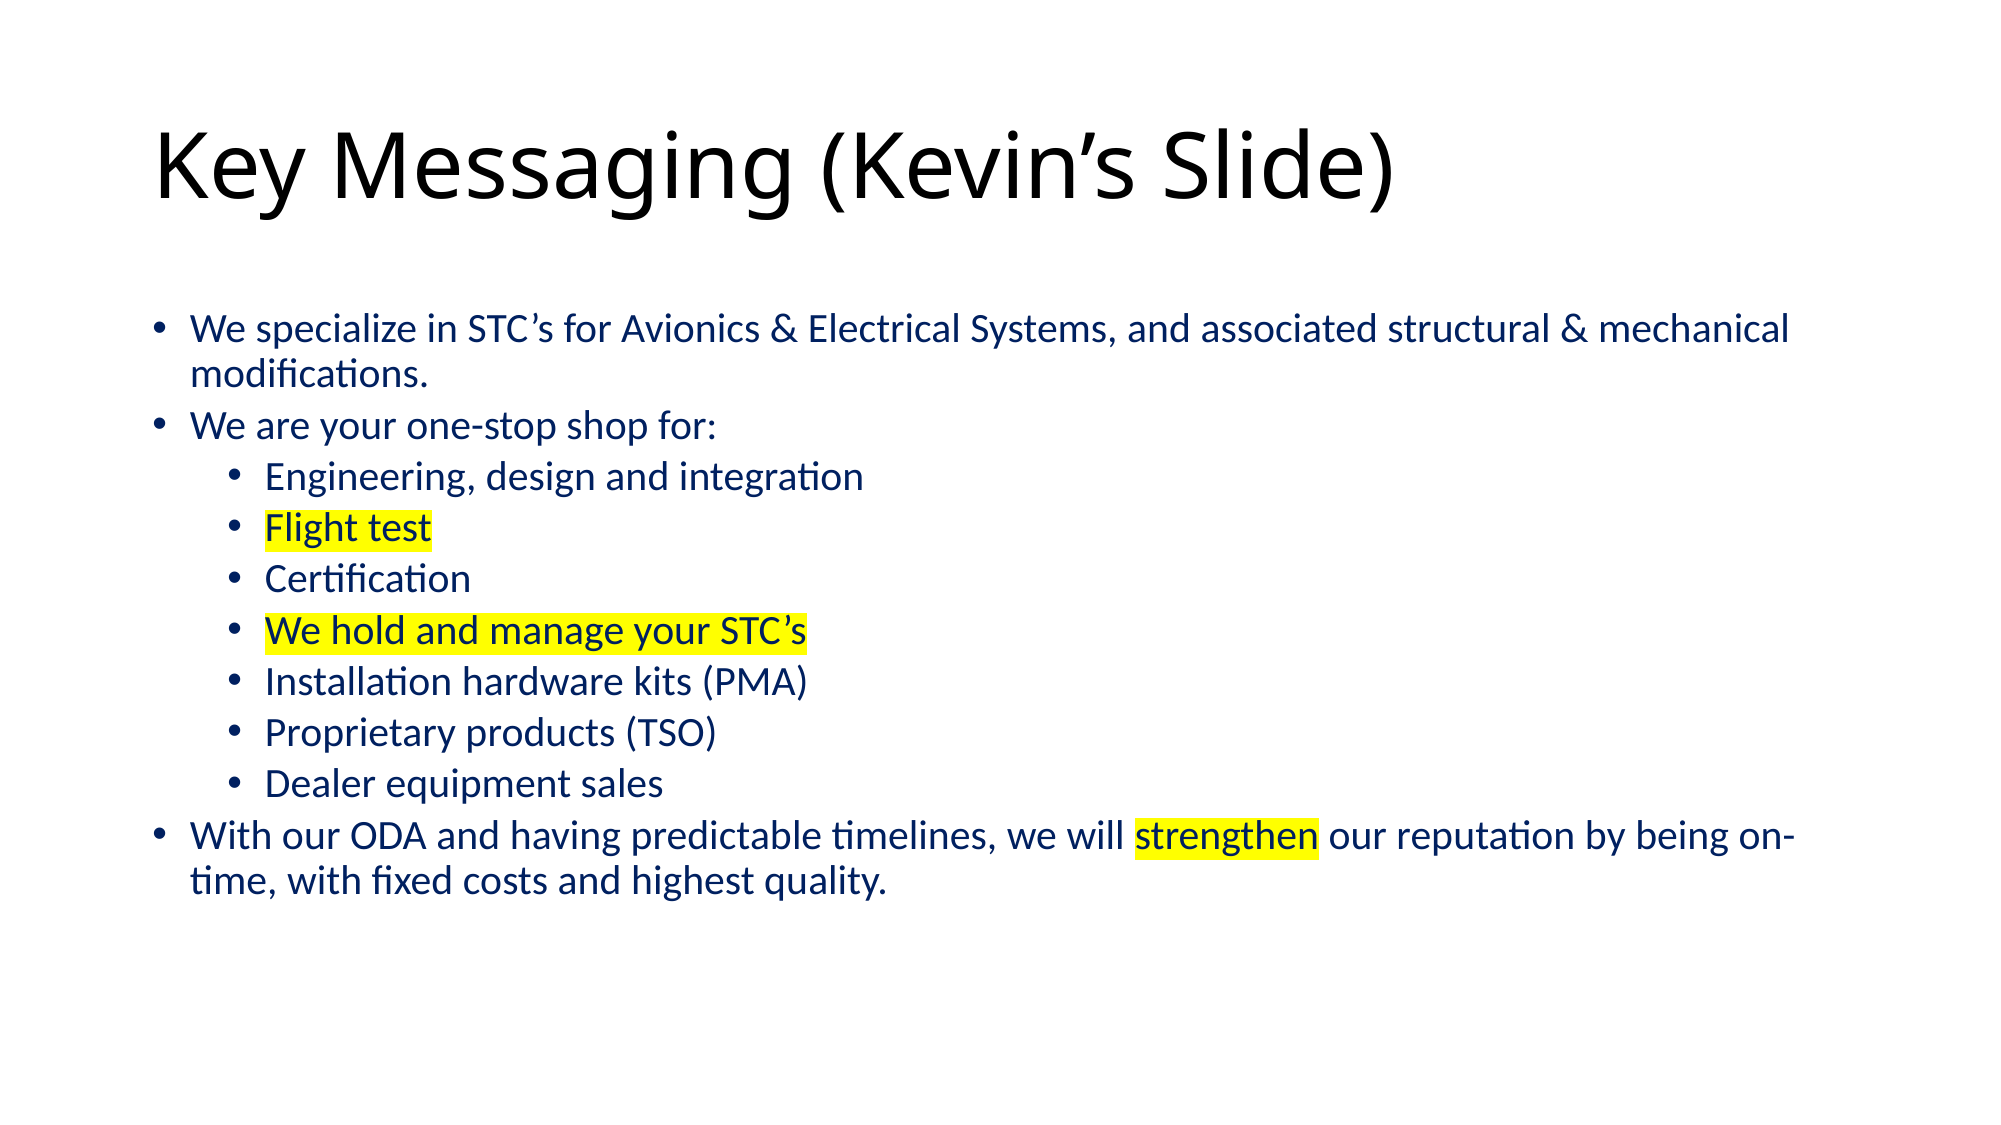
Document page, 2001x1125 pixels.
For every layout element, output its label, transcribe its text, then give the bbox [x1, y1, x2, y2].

title Key Messaging (Kevin’s Slide) [137, 59, 1863, 278]
list We specialize in STC’s for Avionics & Electrical Systems, and associated structural & mechanical modifications. We are your one-stop shop for: Engineering, design and integration Flight test Certification We hold and manage your STC’s Installation hardware kits (PMA) Proprietary products (TSO) Dealer equipment sales With our ODA and having predictable timelines, we will strengthen our reputation by being on-time, with fixed costs and highest quality. [137, 299, 1863, 1014]
